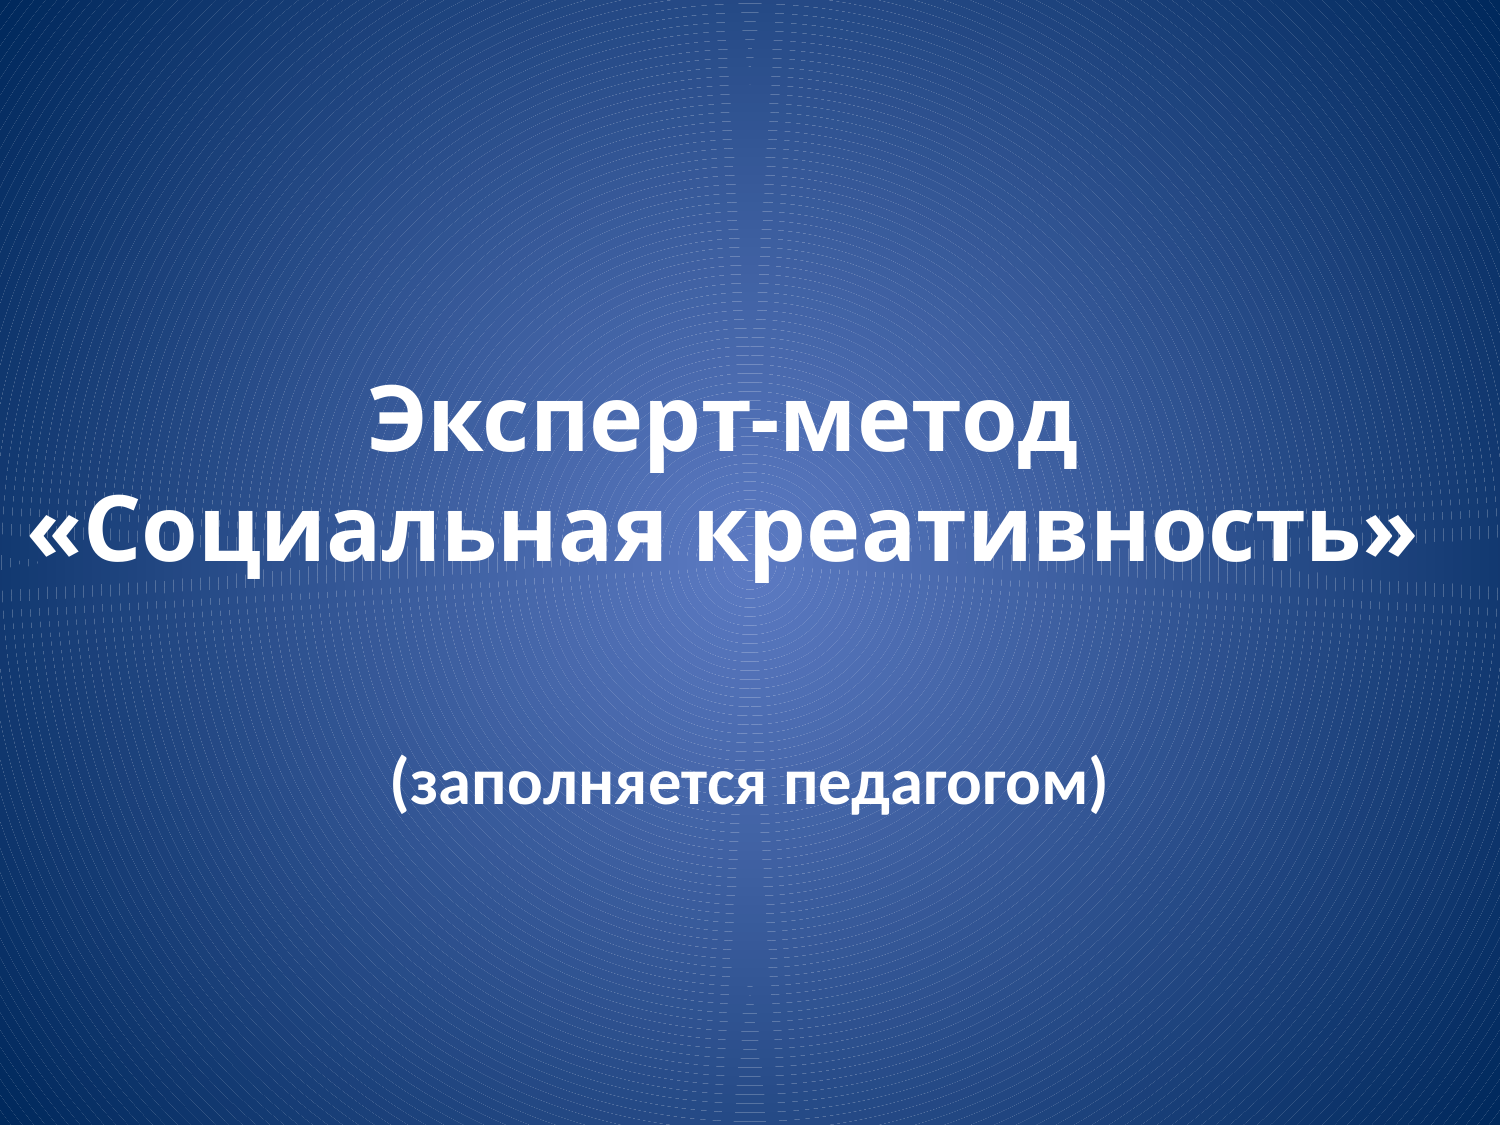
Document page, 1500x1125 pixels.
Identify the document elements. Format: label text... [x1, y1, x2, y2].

subtitle (заполняется педагогом) [224, 637, 1276, 859]
title Эксперт-метод «Социальная креативность» [0, 349, 1448, 591]
